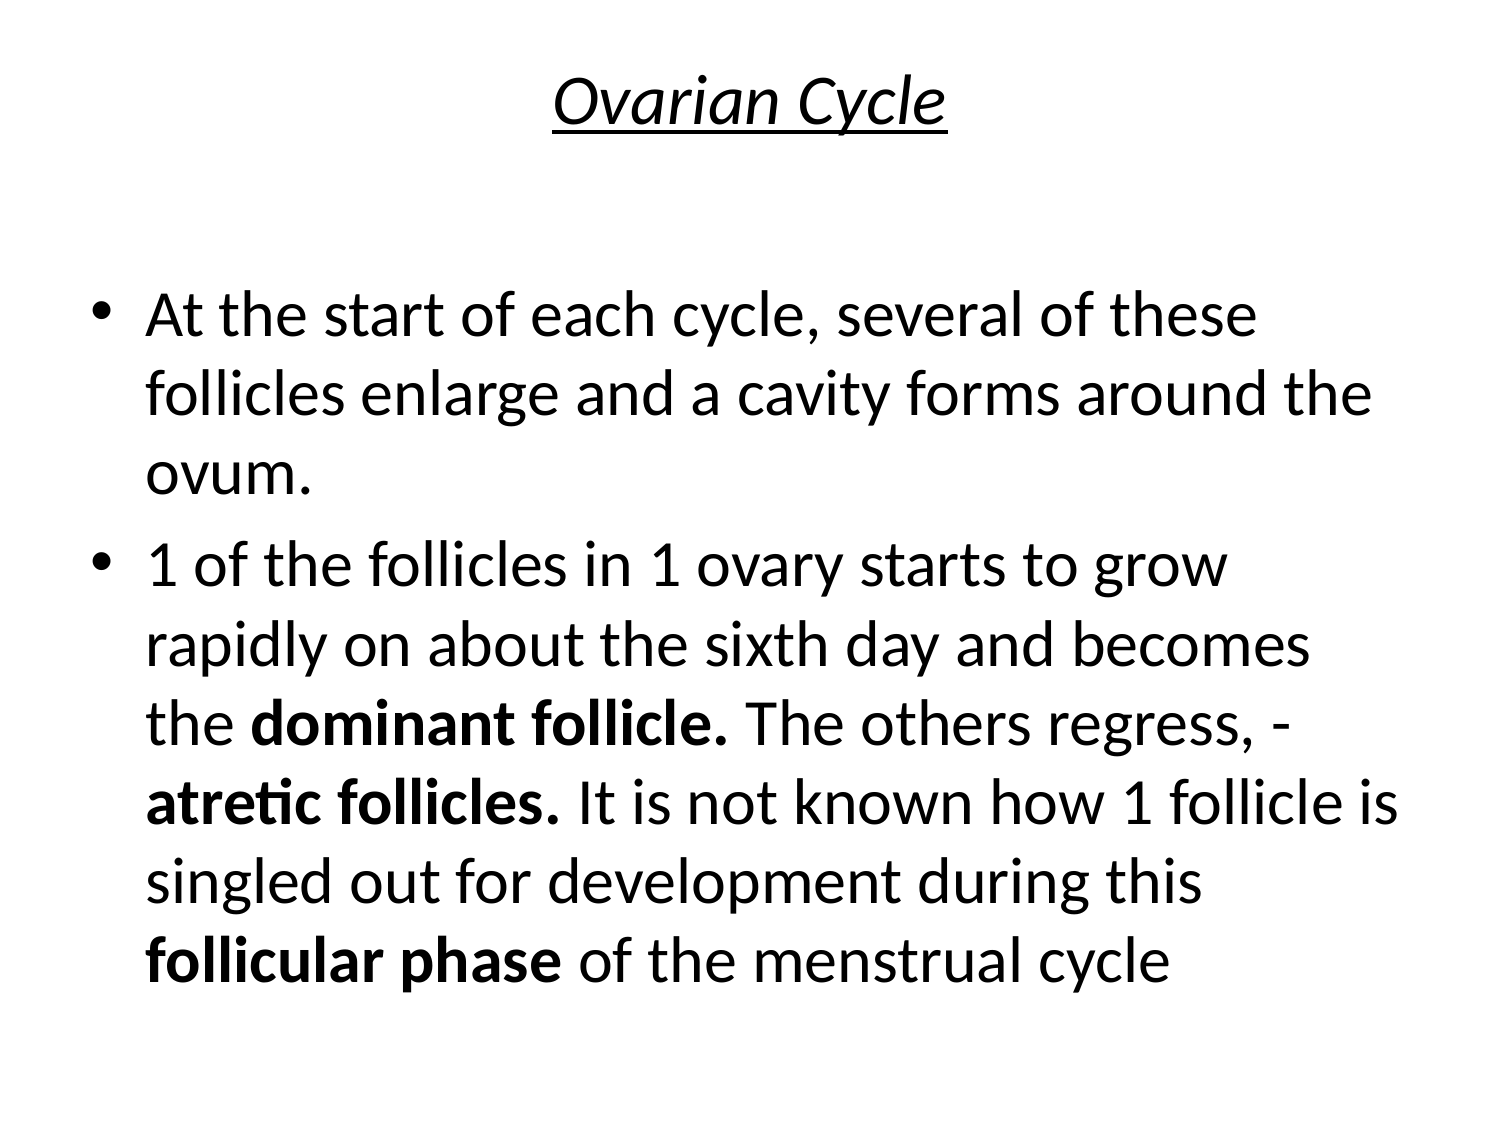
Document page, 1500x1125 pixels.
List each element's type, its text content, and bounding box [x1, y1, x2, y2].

title Ovarian Cycle [75, 45, 1425, 233]
list At the start of each cycle, several of these follicles enlarge and a cavity forms around the ovum. 1 of the follicles in 1 ovary starts to grow rapidly on about the sixth day and becomes the dominant follicle. The others regress, - atretic follicles. It is not known how 1 follicle is singled out for development during this follicular phase of the menstrual cycle [75, 262, 1425, 1005]
